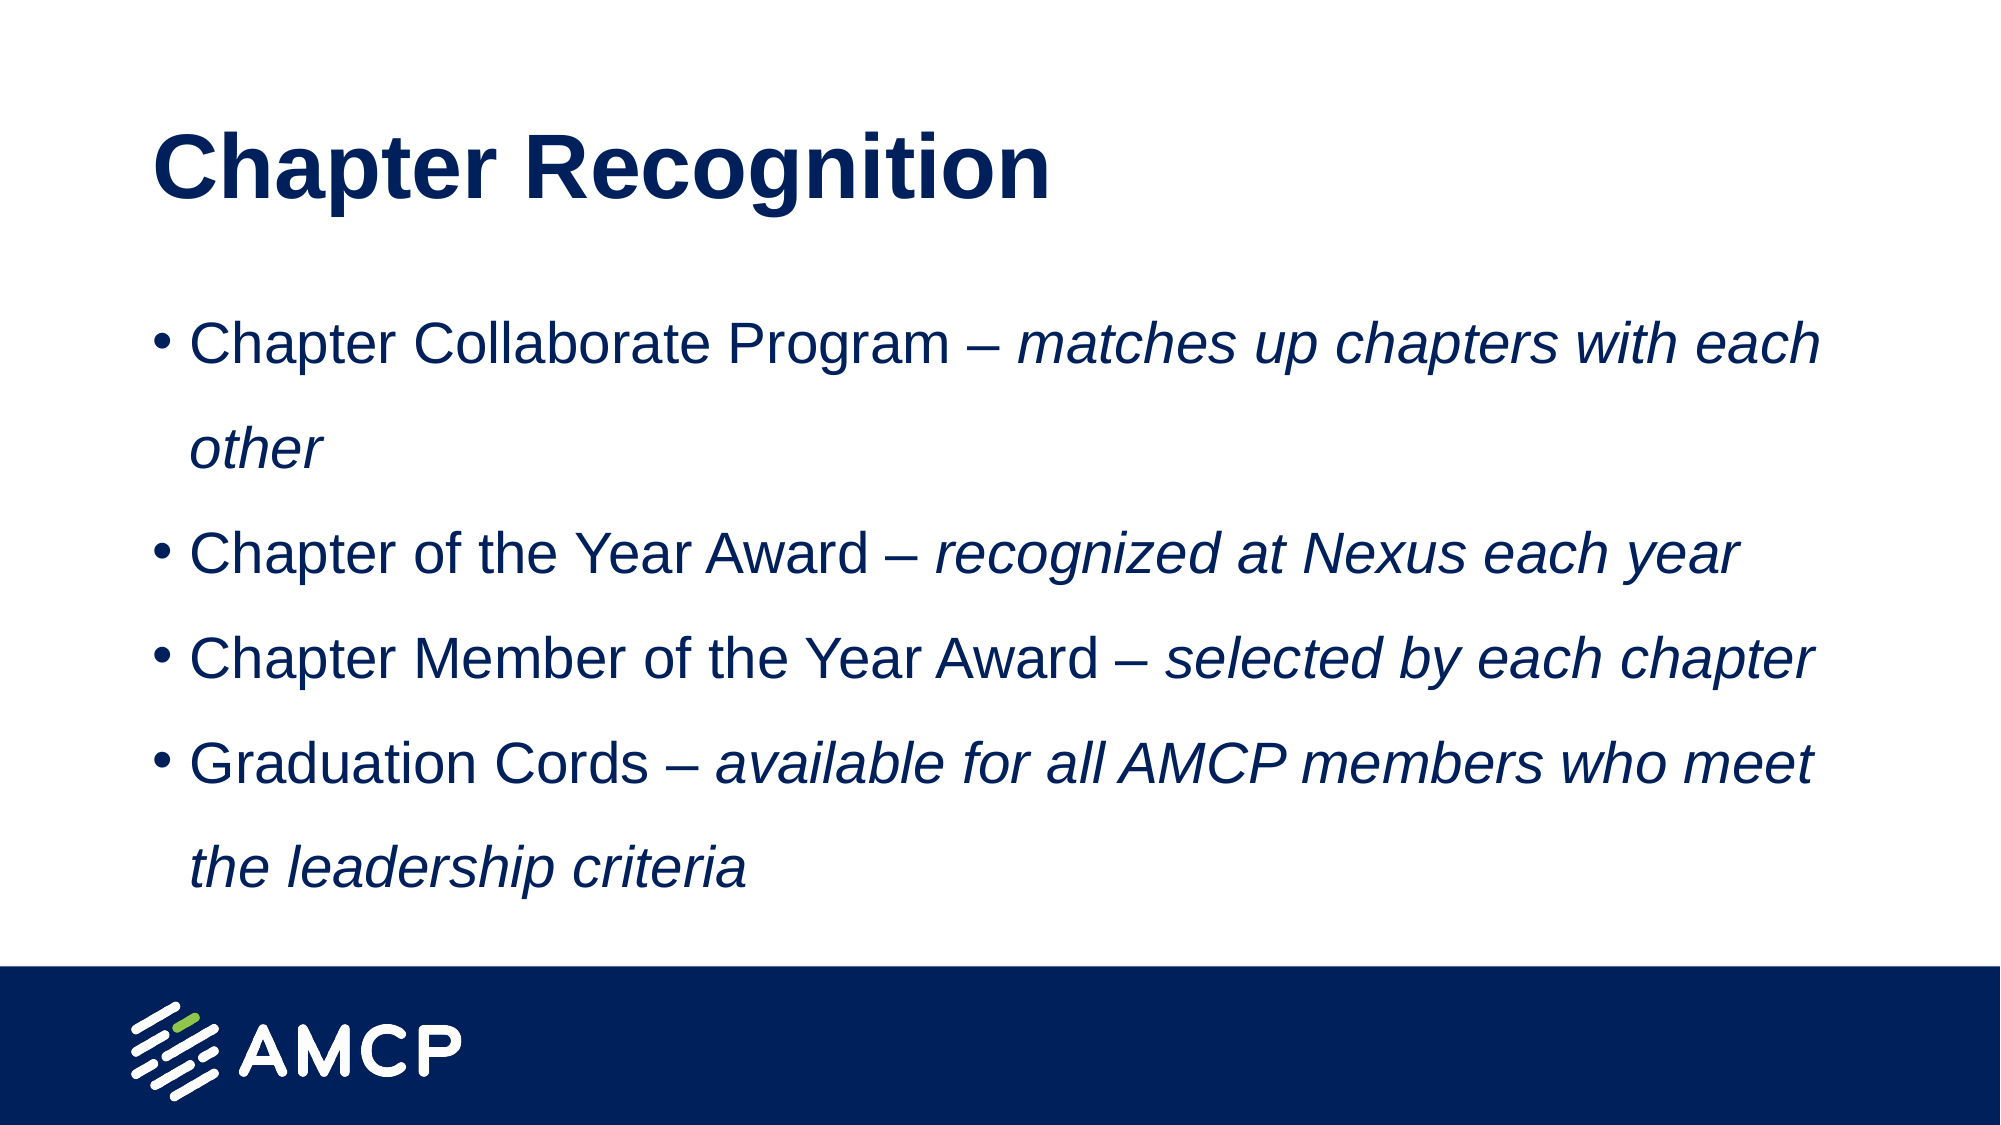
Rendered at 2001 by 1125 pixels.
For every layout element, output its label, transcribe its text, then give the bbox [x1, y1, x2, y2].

title Chapter Recognition [137, 59, 1863, 278]
list Chapter Collaborate Program – matches up chapters with each other Chapter of the Year Award – recognized at Nexus each year Chapter Member of the Year Award – selected by each chapter Graduation Cords – available for all AMCP members who meet the leadership criteria [137, 262, 1852, 896]
picture [0, 666, 813, 1125]
